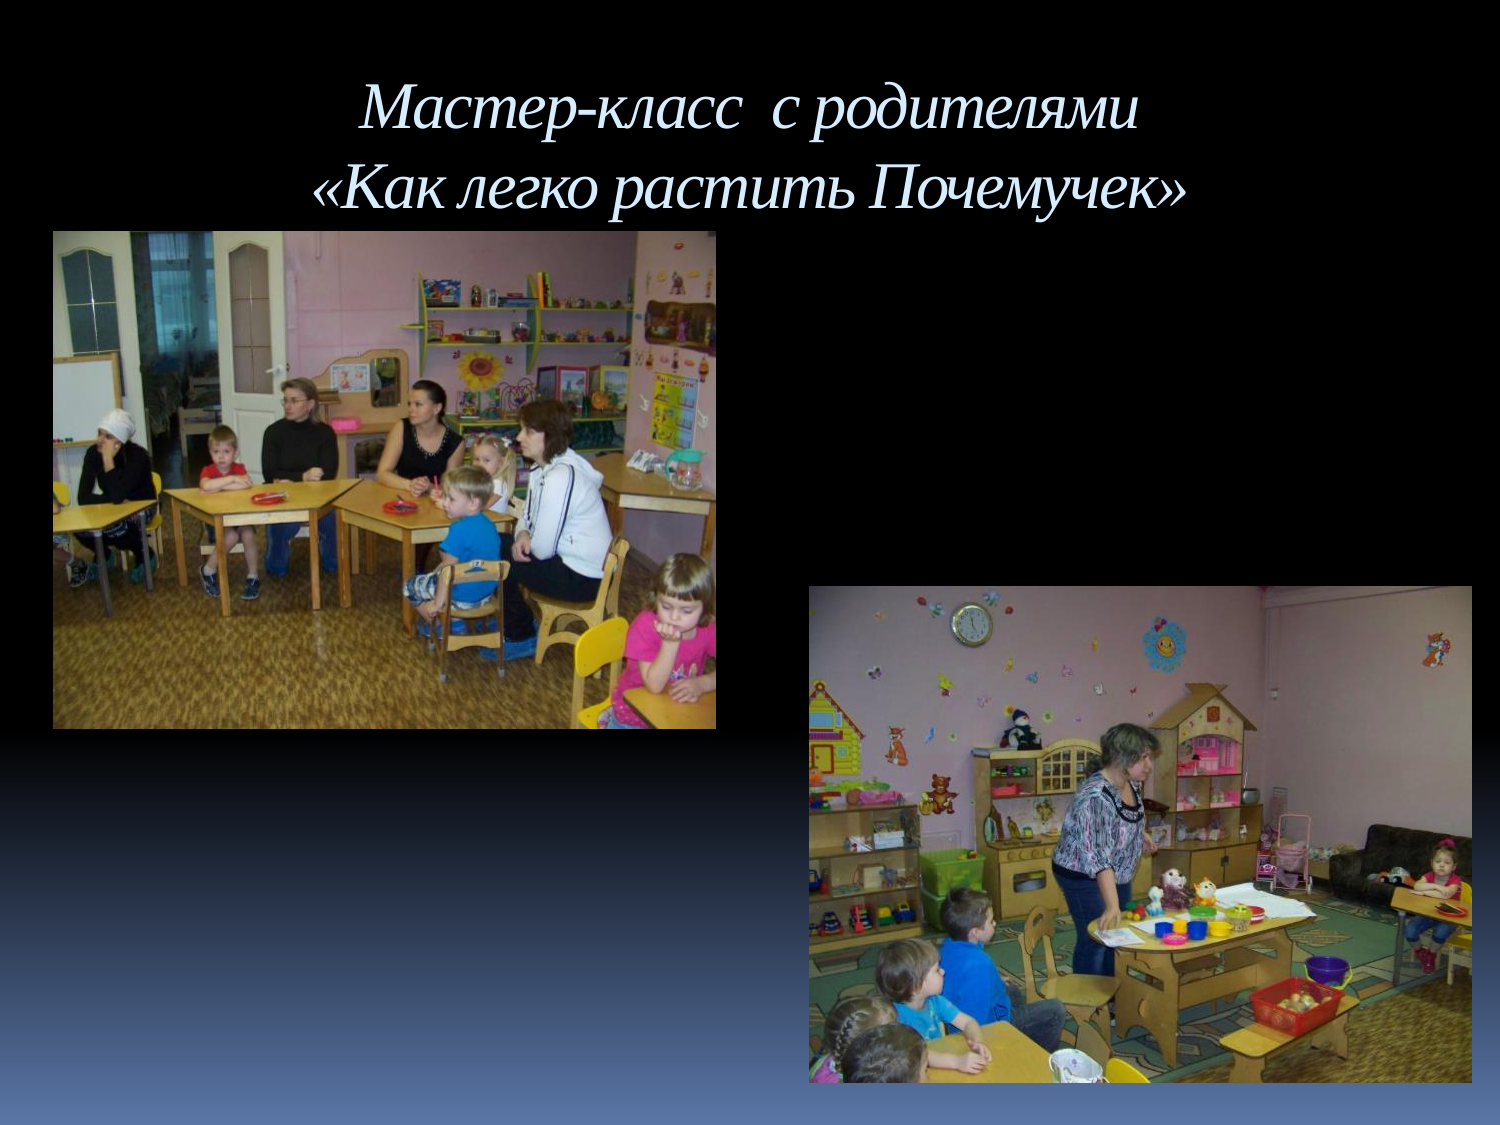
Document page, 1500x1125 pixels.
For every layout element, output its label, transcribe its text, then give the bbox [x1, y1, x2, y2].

title Мастер-класс с родителями «Как легко растить Почемучек» [75, 54, 1425, 234]
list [808, 585, 1472, 1084]
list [52, 231, 716, 729]
